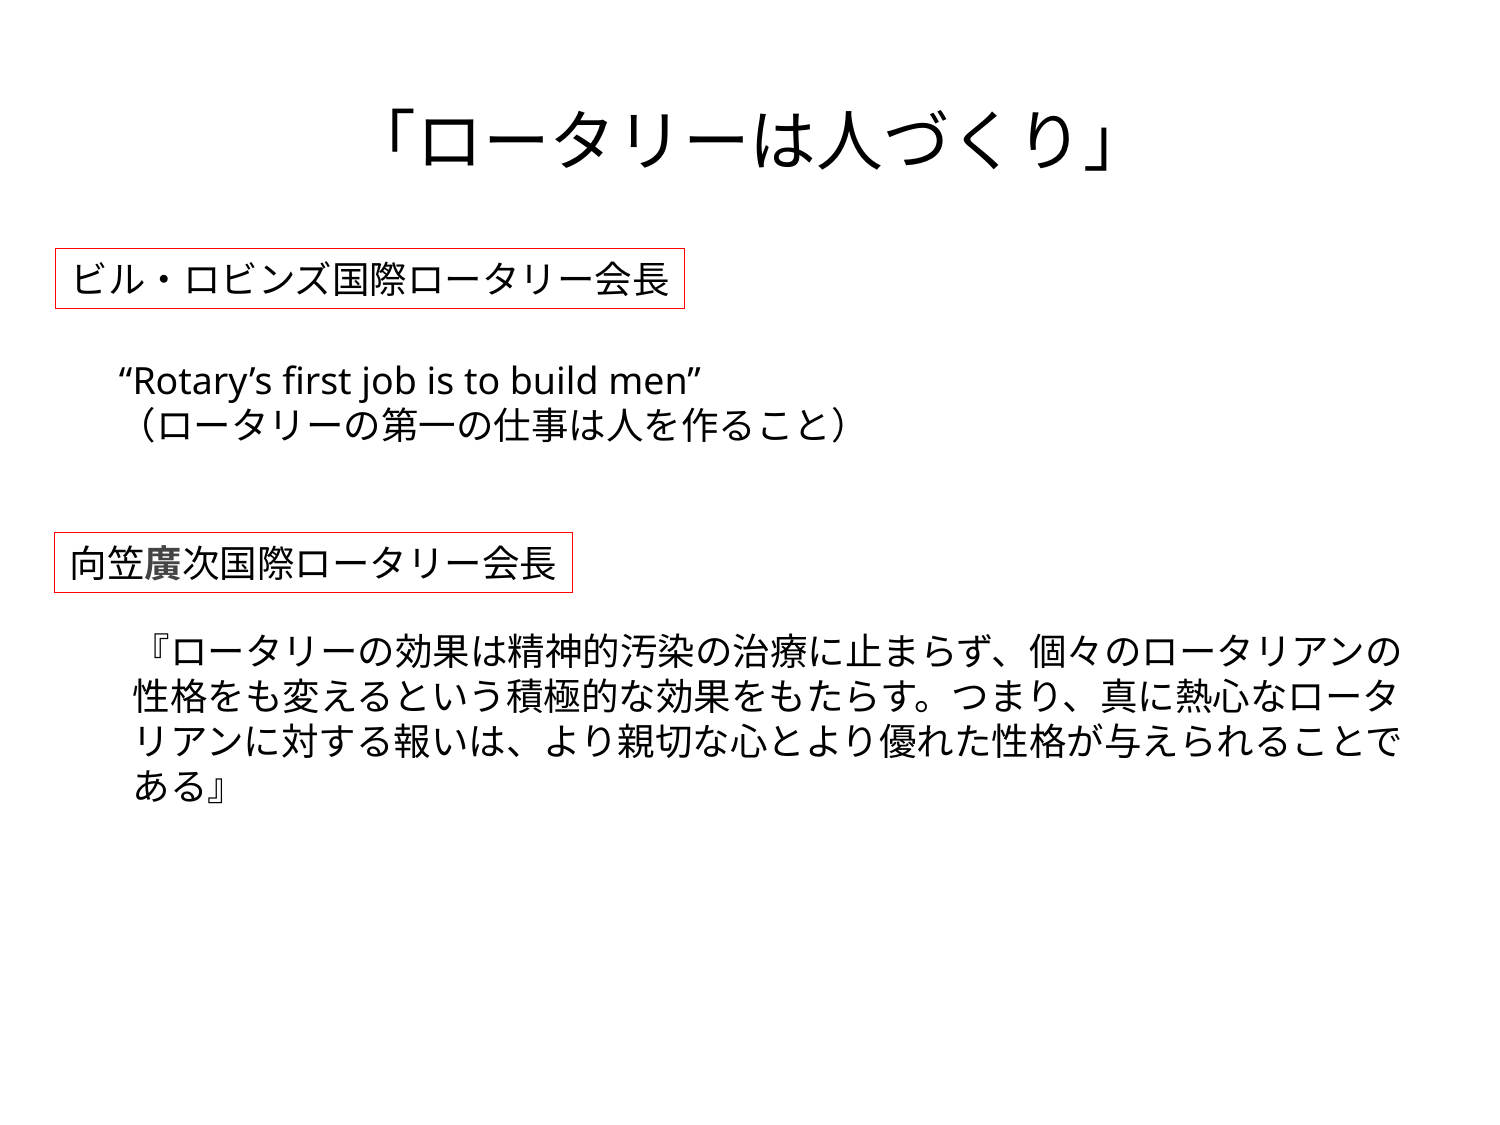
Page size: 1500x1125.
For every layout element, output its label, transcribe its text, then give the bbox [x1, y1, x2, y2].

text_box 『ロータリーの効果は精神的汚染の治療に止まらず、個々のロータリアンの性格をも変えるという積極的な効果をもたらす。つまり、真に熱心なロータリアンに対する報いは、より親切な心とより優れた性格が与えられることである』 [117, 620, 1425, 816]
title 「ロータリーは人づくり」 [75, 45, 1425, 233]
text_box 向笠廣次国際ロータリー会長 [54, 532, 573, 593]
text_box “Rotary’s first job is to build men” （ロータリーの第一の仕事は人を作ること） [104, 349, 884, 455]
text_box ビル・ロビンズ国際ロータリー会長 [55, 248, 685, 309]
